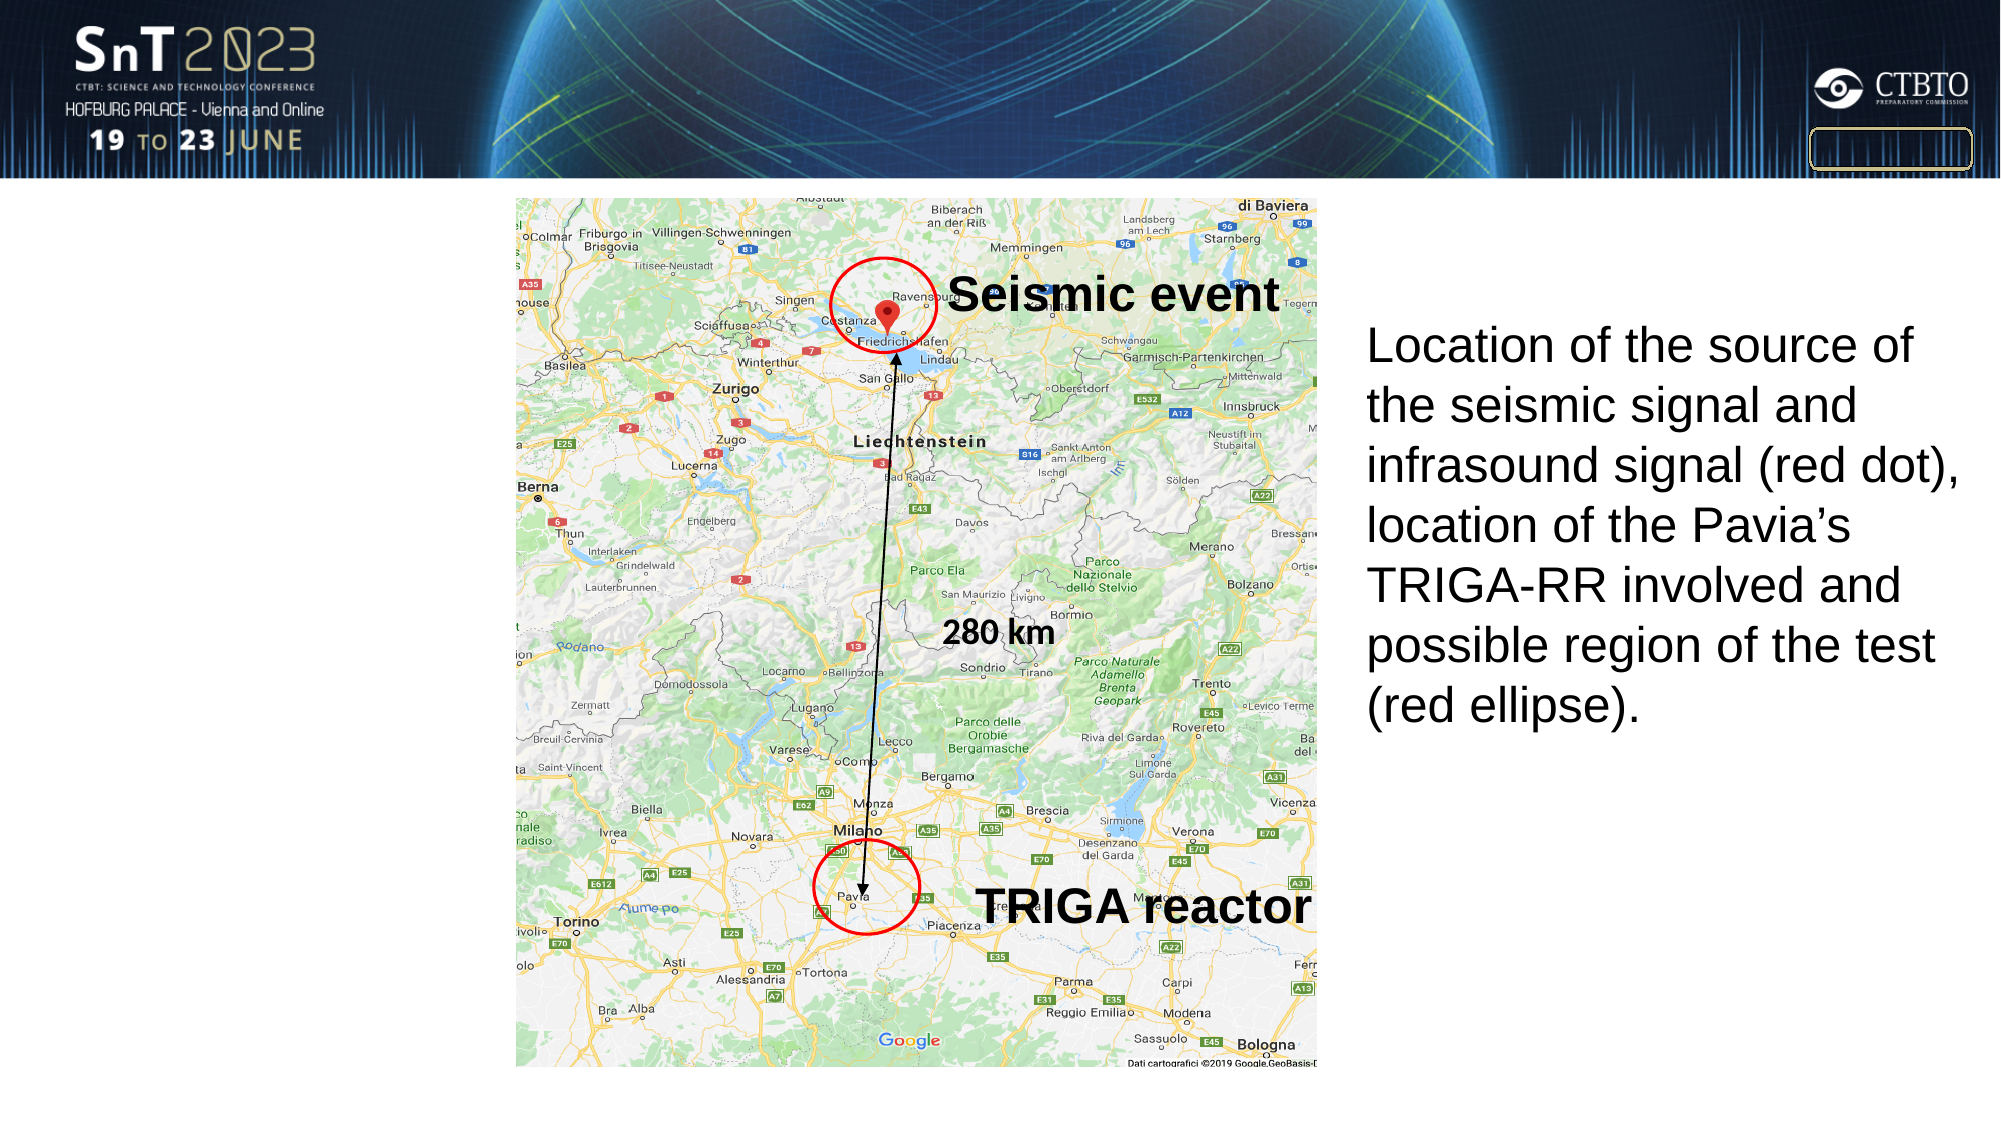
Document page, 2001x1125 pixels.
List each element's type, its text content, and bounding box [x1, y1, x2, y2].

picture [0, 0, 2001, 1125]
text_box Location of the source of the seismic signal and infrasound signal (red dot), location of the Pavia’s TRIGA-RR involved and possible region of the test (red ellipse). [1351, 305, 1980, 741]
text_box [516, 198, 1317, 1067]
